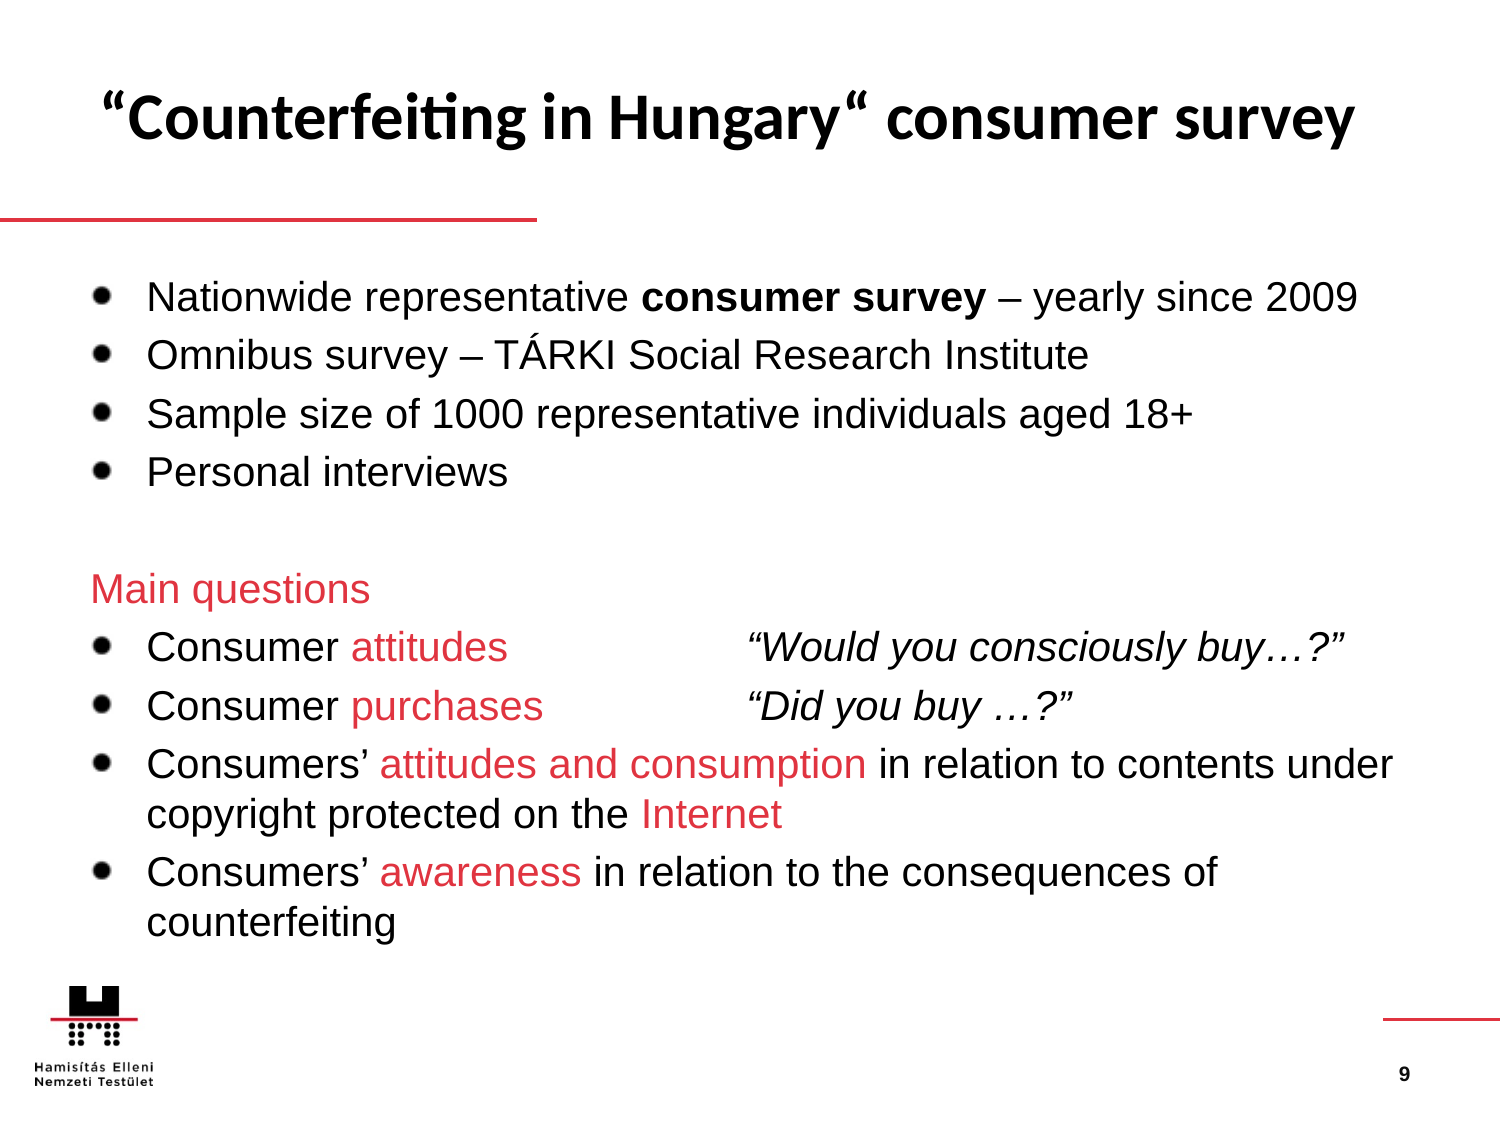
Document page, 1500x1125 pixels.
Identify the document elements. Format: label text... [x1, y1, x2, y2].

list Nationwide representative consumer survey – yearly since 2009 Omnibus survey – TÁRKI Social Research Institute Sample size of 1000 representative individuals aged 18+ Personal interviews Main questions Consumer attitudes “Would you consciously buy…?” Consumer purchases “Did you buy …?” Consumers’ attitudes and consumption in relation to contents under copyright protected on the Internet Consumers’ awareness in relation to the consequences of counterfeiting [75, 262, 1425, 1005]
picture [35, 986, 153, 1086]
picture [90, 283, 114, 307]
picture [90, 750, 114, 774]
picture [90, 633, 114, 657]
picture [90, 399, 114, 424]
text_box “Counterfeiting in Hungary“ consumer survey [85, 19, 1436, 207]
picture [90, 858, 114, 882]
picture [90, 458, 114, 482]
picture [90, 691, 114, 716]
picture [90, 341, 114, 365]
